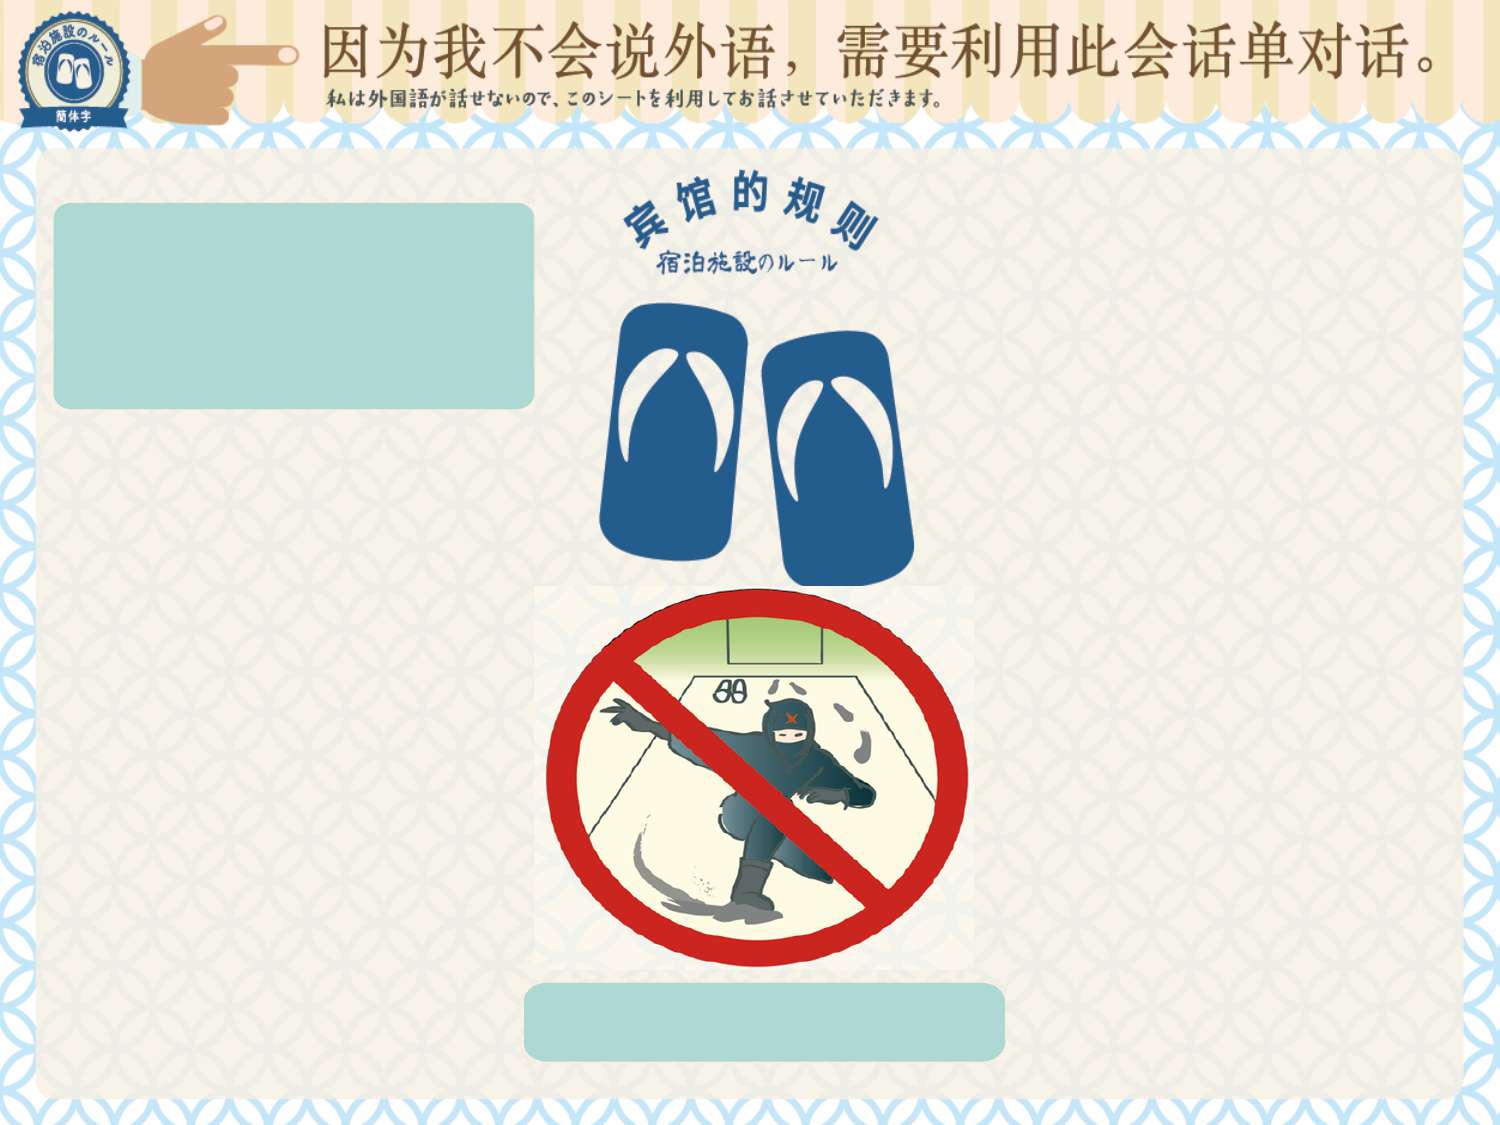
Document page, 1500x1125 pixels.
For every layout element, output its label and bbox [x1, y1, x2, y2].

picture [52, 198, 535, 410]
picture [521, 979, 1007, 1063]
picture [534, 585, 974, 970]
list [0, 0, 1500, 1125]
